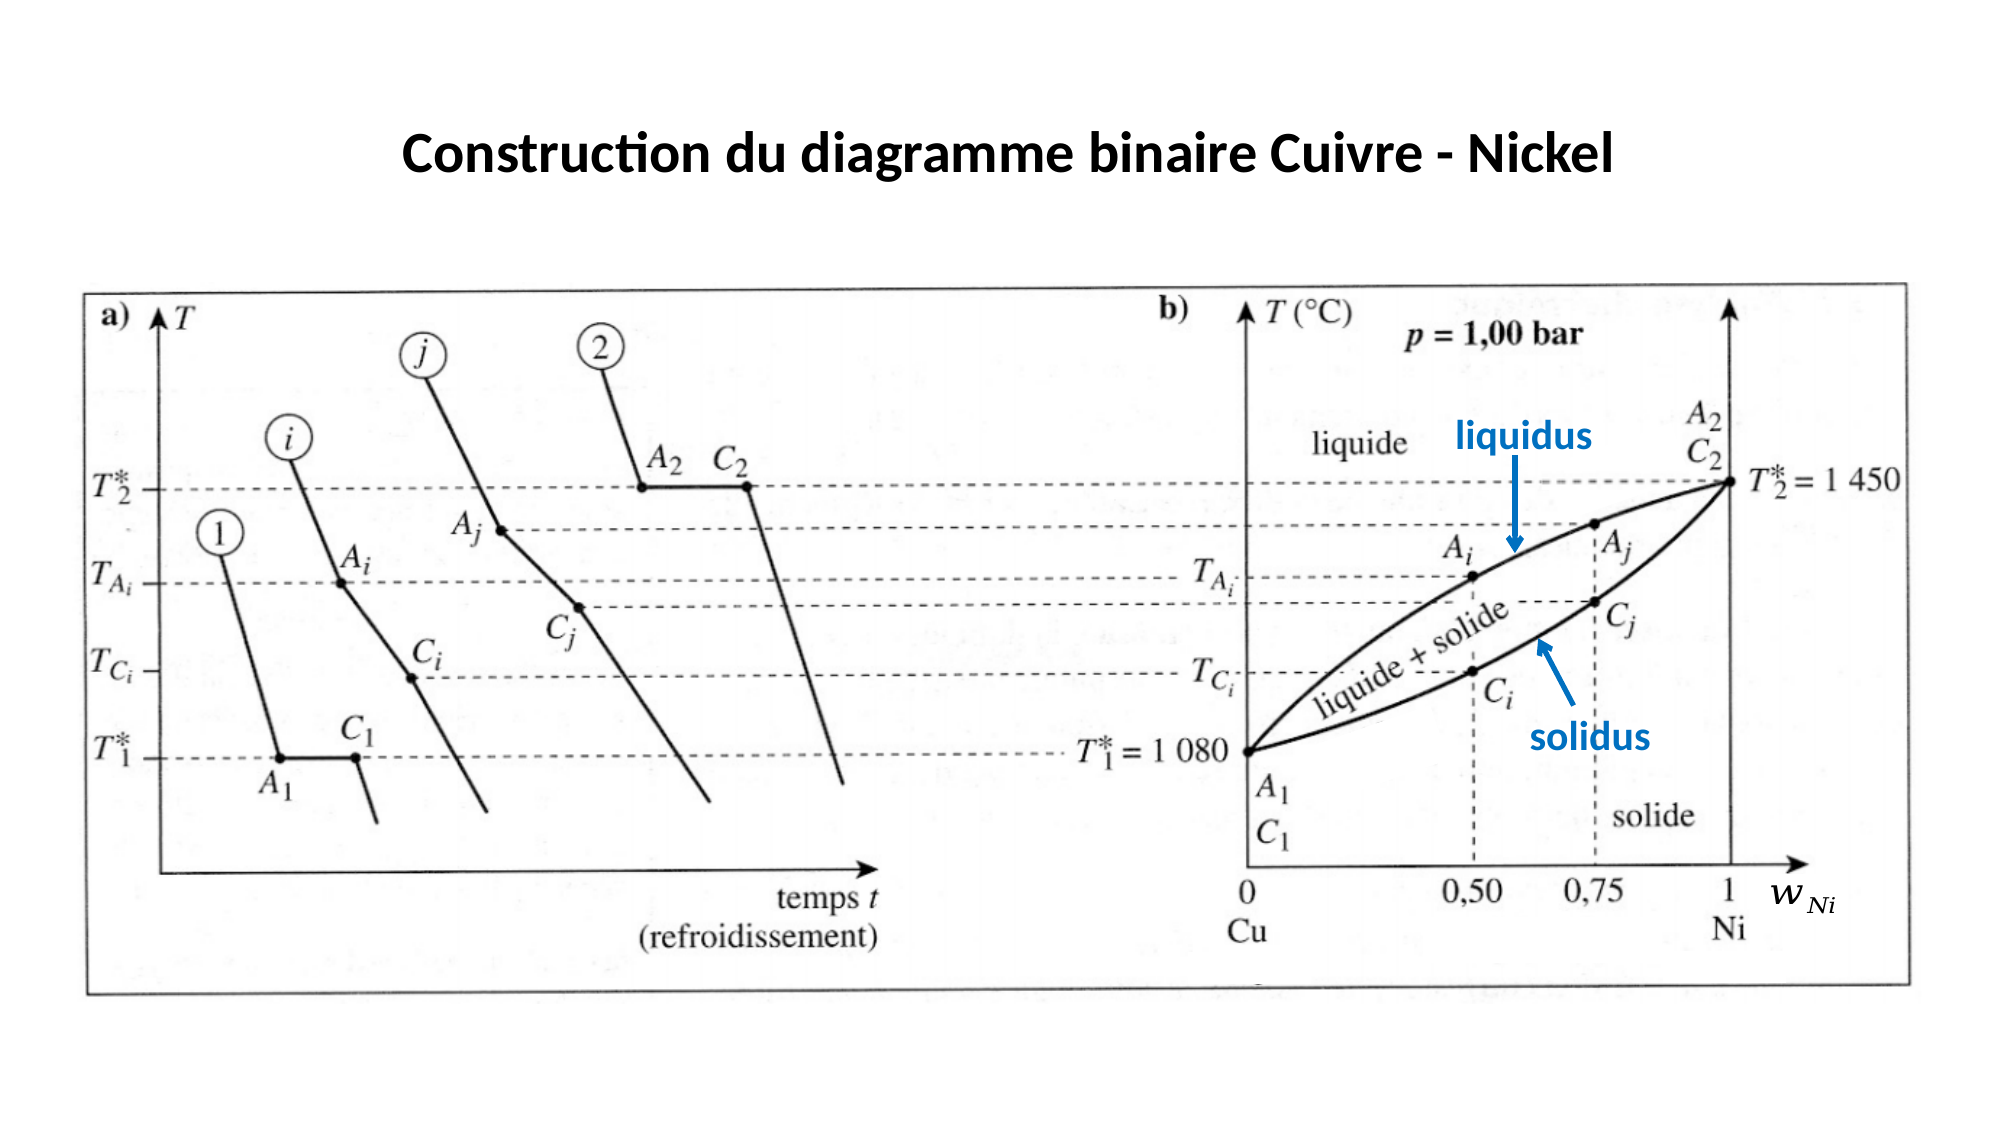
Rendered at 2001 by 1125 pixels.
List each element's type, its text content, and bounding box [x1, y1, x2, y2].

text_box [71, 282, 1929, 1004]
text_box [1538, 638, 1574, 706]
text_box Construction du diagramme binaire Cuivre - Nickel [388, 106, 1689, 192]
